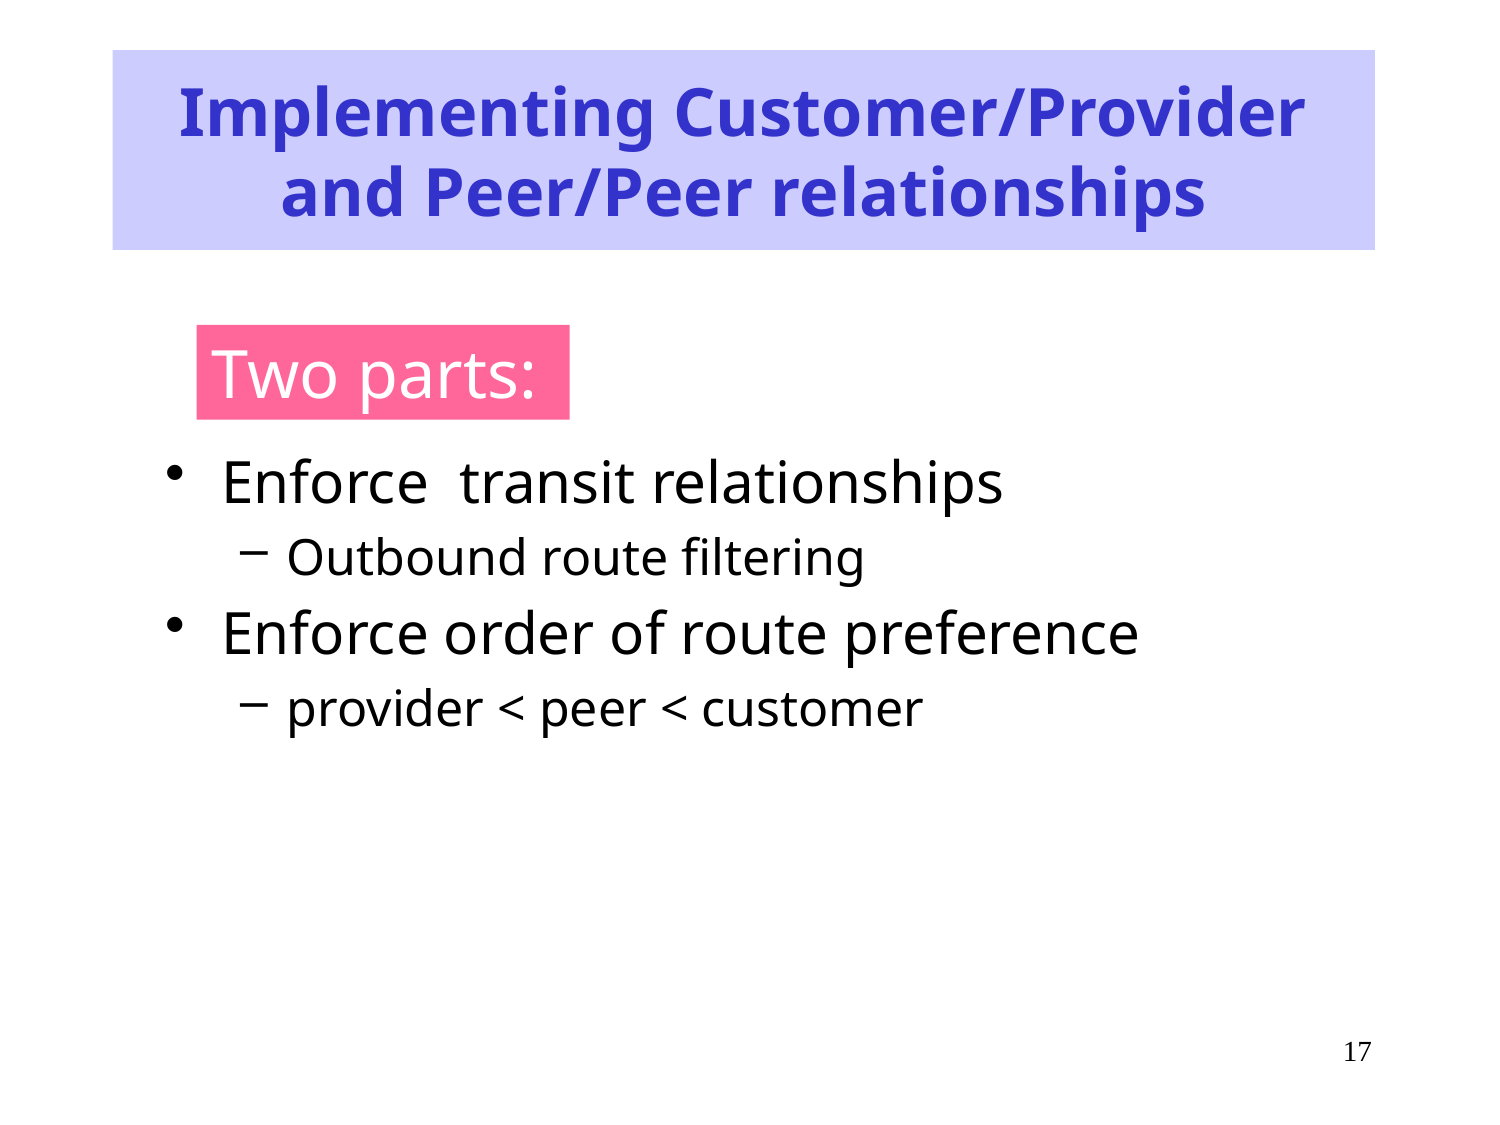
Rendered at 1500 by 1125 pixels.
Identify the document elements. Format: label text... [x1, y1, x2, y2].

text_box Two parts: [196, 324, 570, 420]
title Implementing Customer/Provider and Peer/Peer relationships [112, 50, 1375, 250]
slide_number 17 [1074, 1025, 1388, 1100]
list Enforce transit relationships Outbound route filtering Enforce order of route preference provider < peer < customer [150, 437, 1313, 850]
